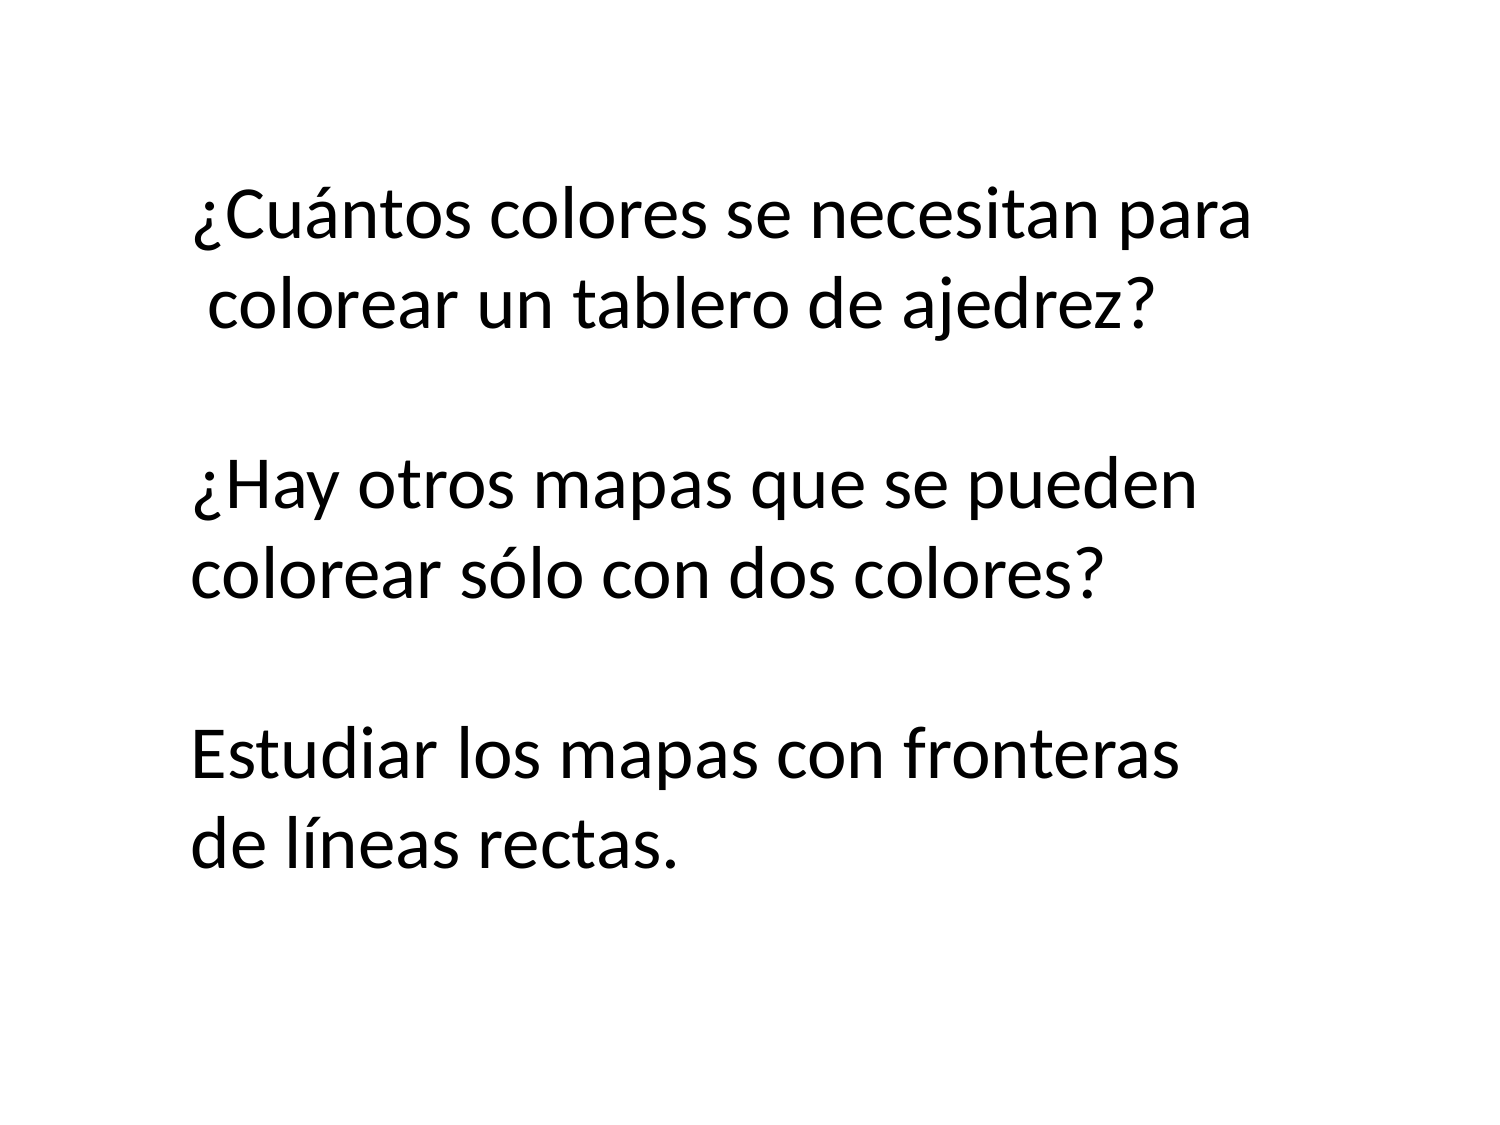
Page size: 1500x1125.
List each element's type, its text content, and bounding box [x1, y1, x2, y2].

text_box ¿Cuántos colores se necesitan para colorear un tablero de ajedrez? ¿Hay otros mapas que se pueden colorear sólo con dos colores? Estudiar los mapas con fronteras de líneas rectas. [176, 156, 1270, 891]
